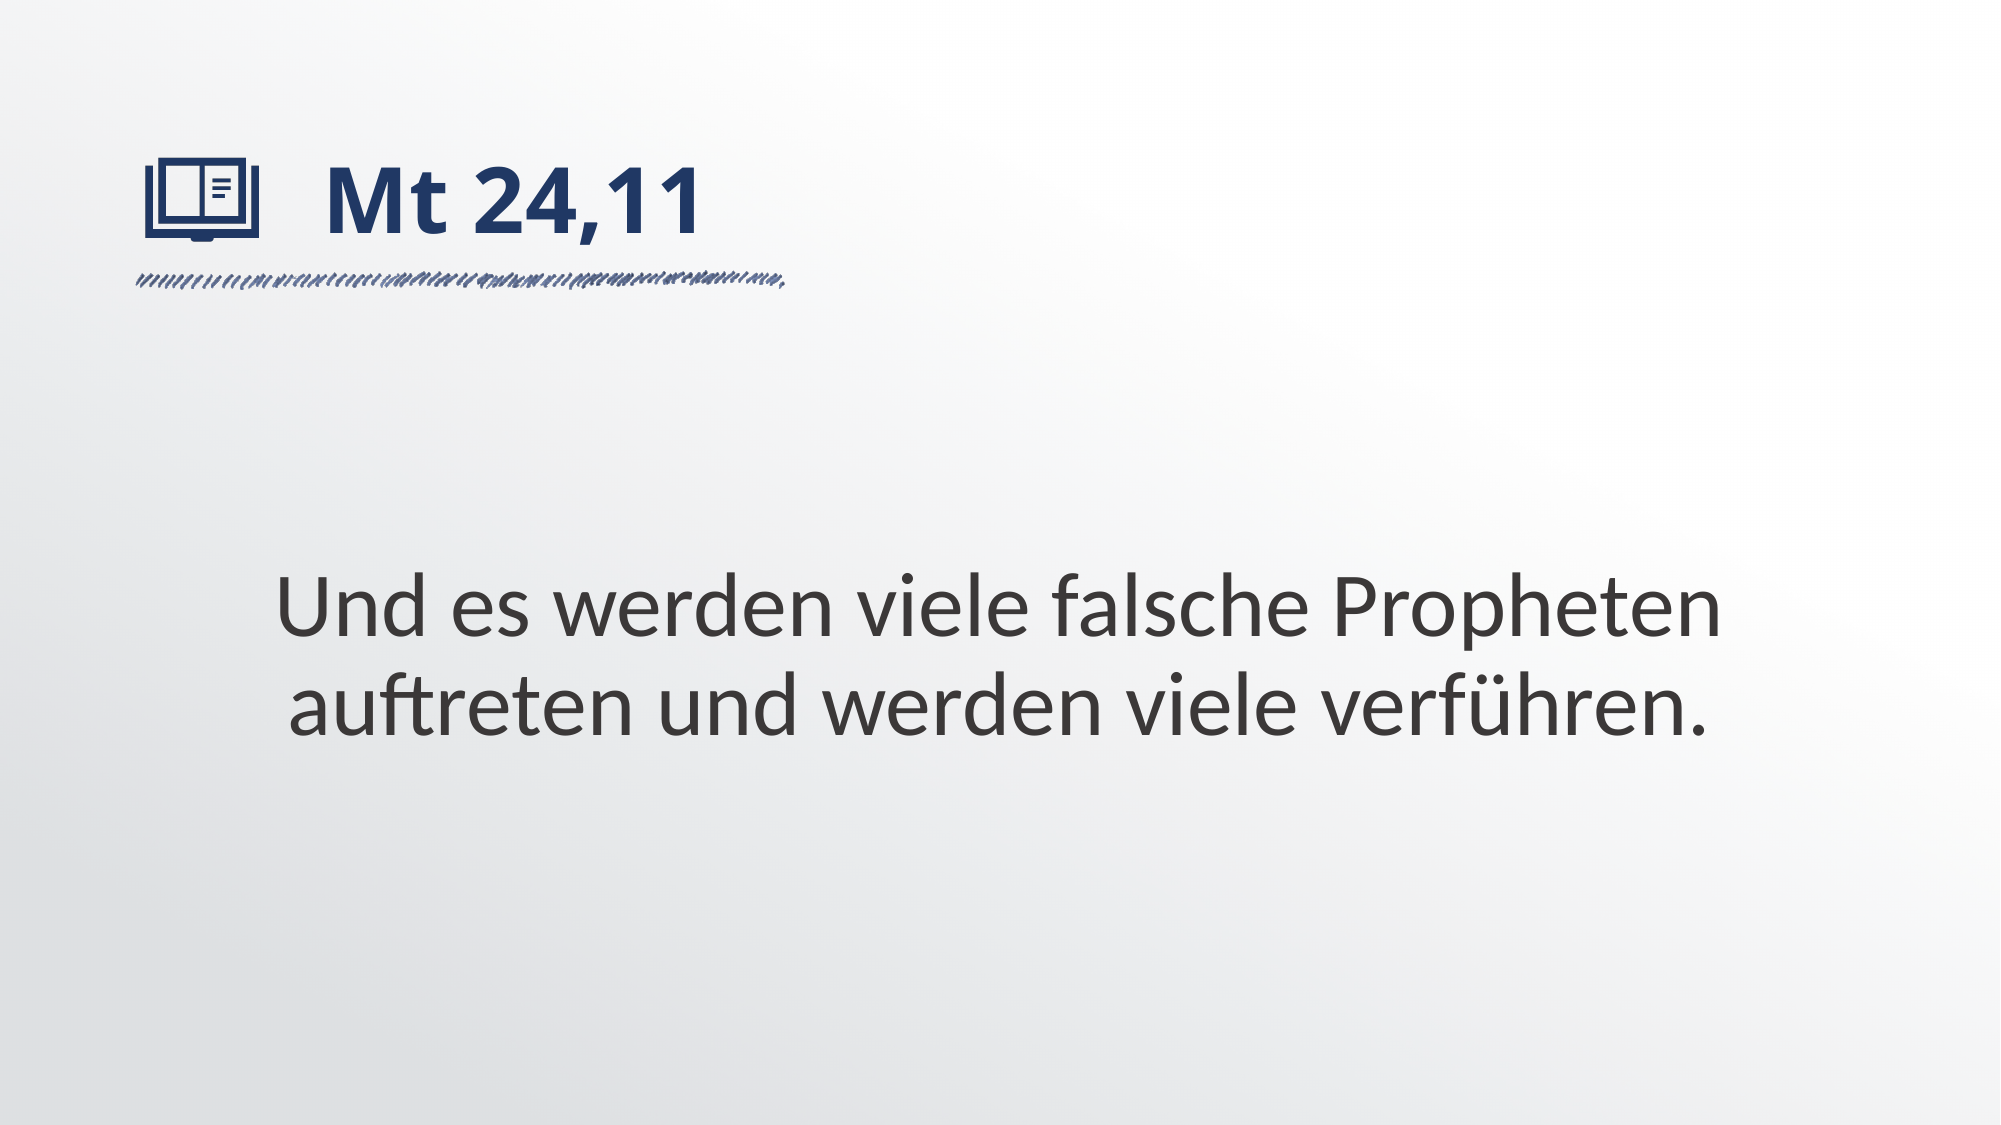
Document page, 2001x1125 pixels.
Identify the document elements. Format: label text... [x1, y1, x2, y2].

picture [140, 137, 264, 261]
title Mt 24,11 [322, 59, 1860, 261]
list Und es werden viele falsche Propheten auftreten und werden viele verführen. [137, 299, 1863, 1014]
